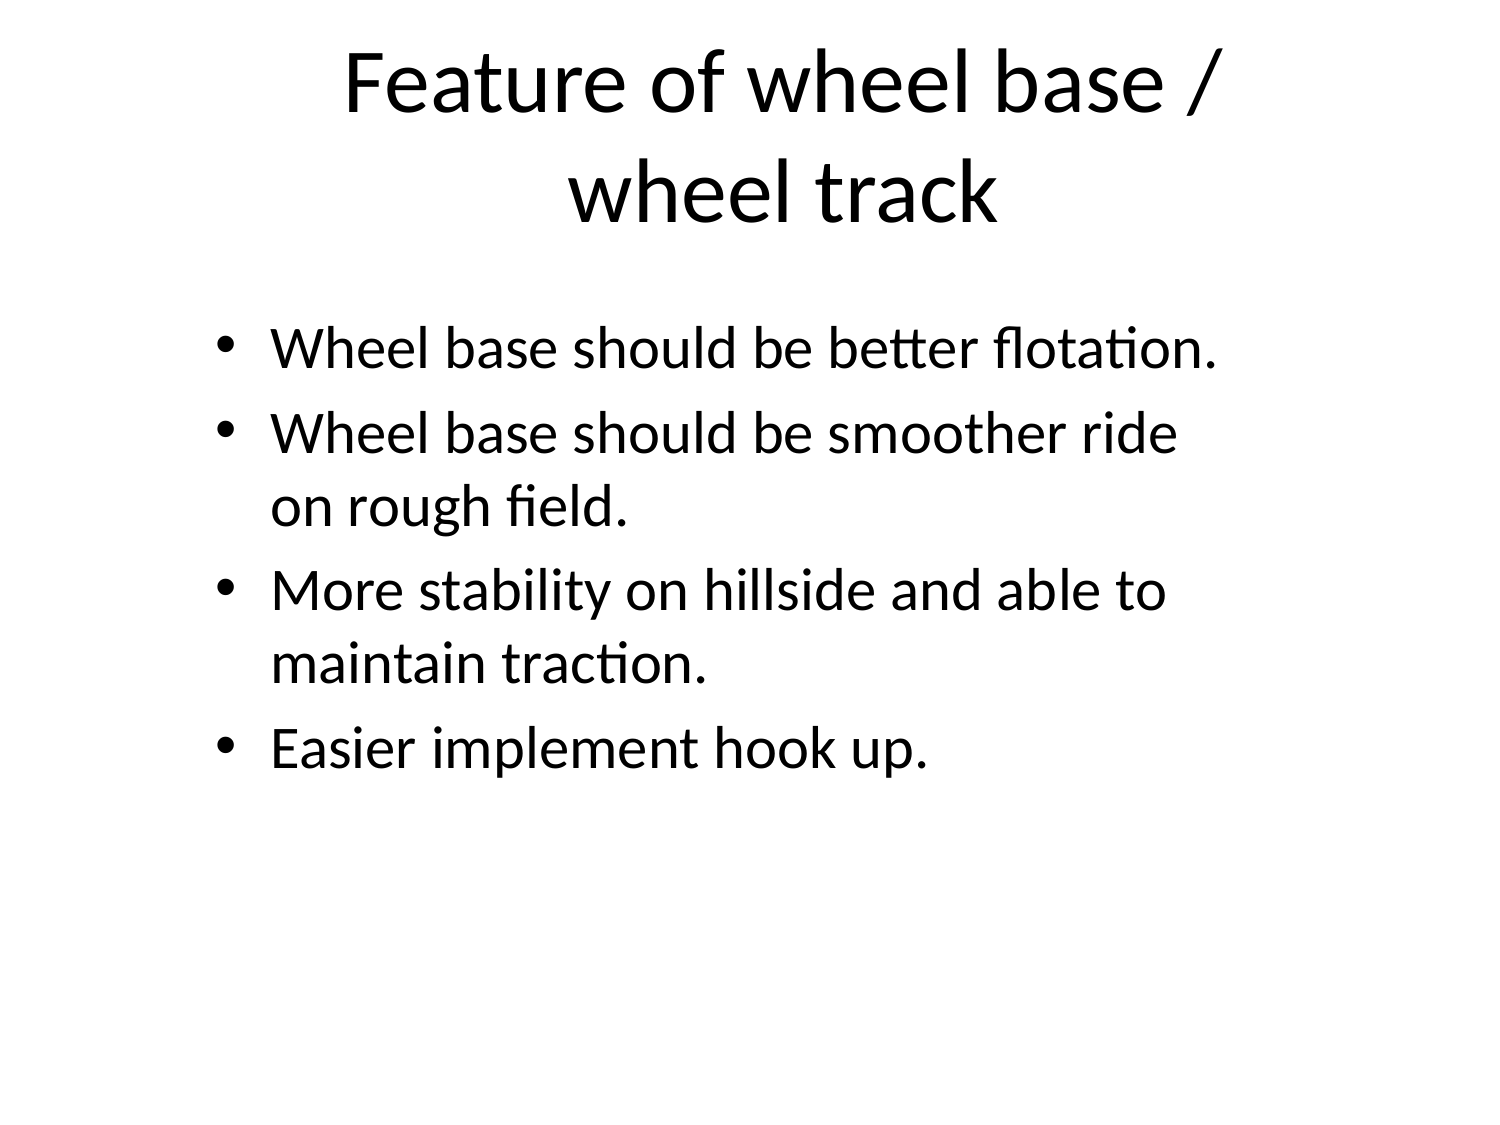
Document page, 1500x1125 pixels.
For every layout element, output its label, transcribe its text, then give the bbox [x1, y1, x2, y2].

title Feature of wheel base / wheel track [249, 0, 1319, 263]
list Wheel base should be better flotation. Wheel base should be smoother ride on rough field. More stability on hillside and able to maintain traction. Easier implement hook up. [200, 299, 1250, 856]
